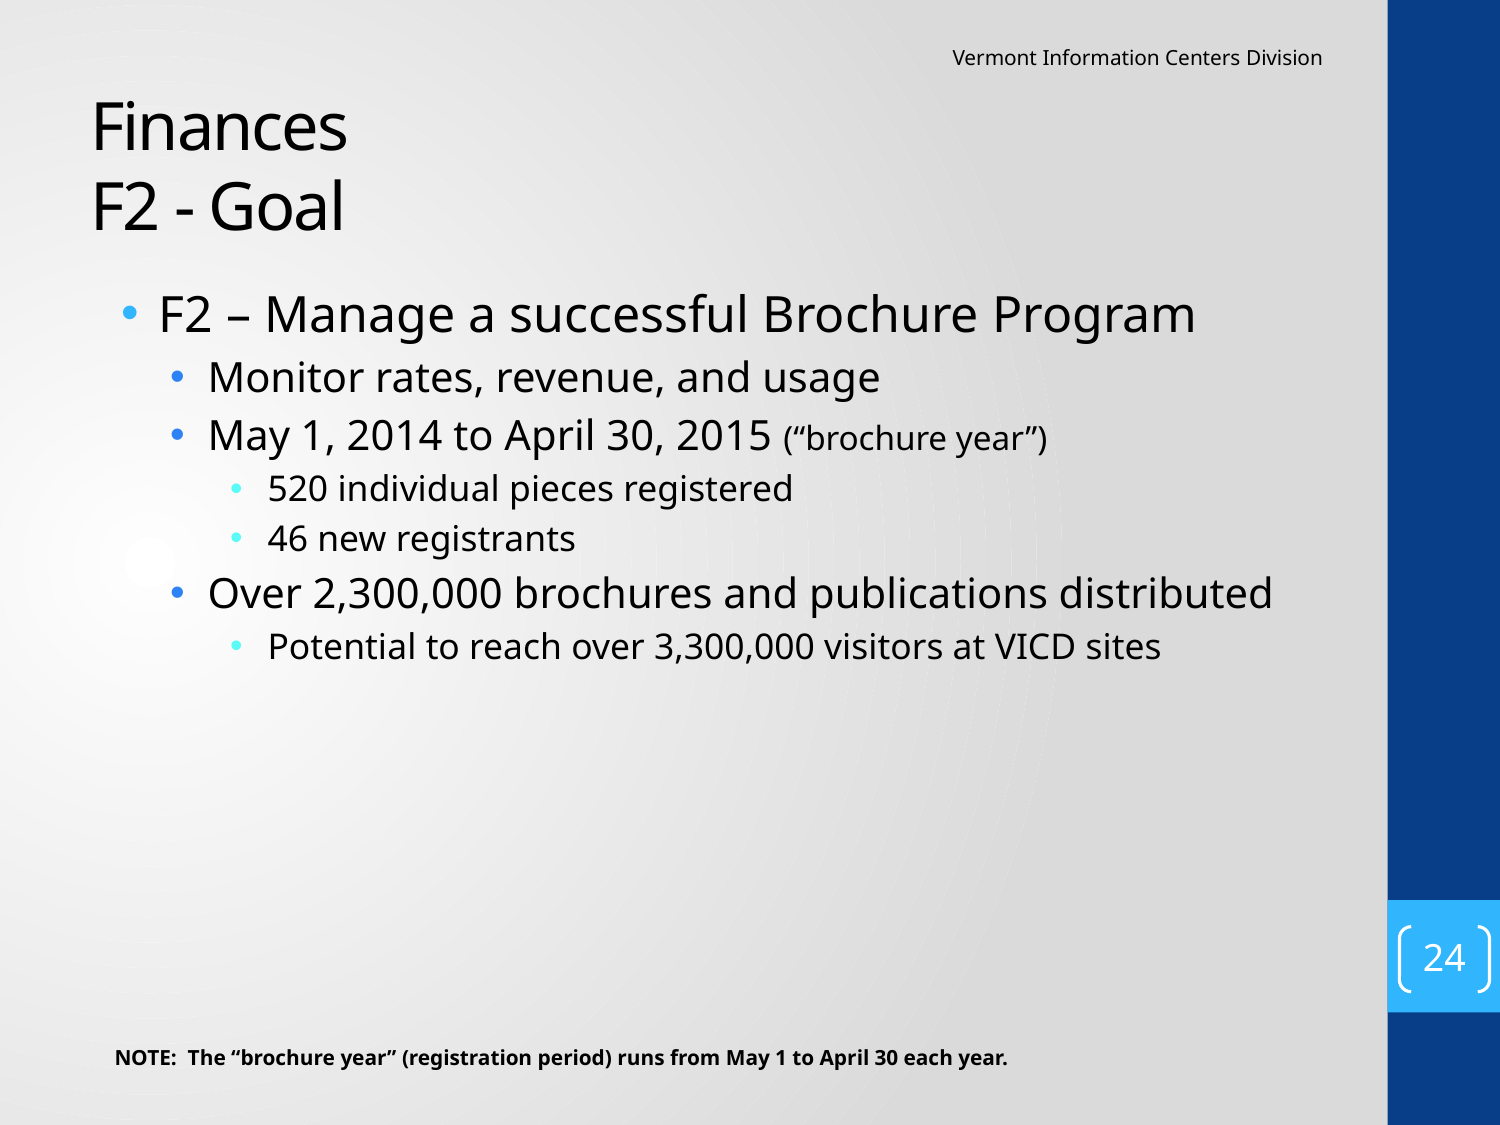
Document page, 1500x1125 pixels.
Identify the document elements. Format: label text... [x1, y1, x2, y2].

text_box Vermont Information Centers Division [874, 37, 1338, 78]
slide_number 24 [1397, 925, 1492, 994]
title Finances F2 - Goal [75, 77, 1325, 250]
list F2 – Manage a successful Brochure Program Monitor rates, revenue, and usage May 1, 2014 to April 30, 2015 (“brochure year”) 520 individual pieces registered 46 new registrants Over 2,300,000 brochures and publications distributed Potential to reach over 3,300,000 visitors at VICD sites [87, 275, 1338, 888]
text_box NOTE: The “brochure year” (registration period) runs from May 1 to April 30 each year. [99, 1037, 1219, 1078]
